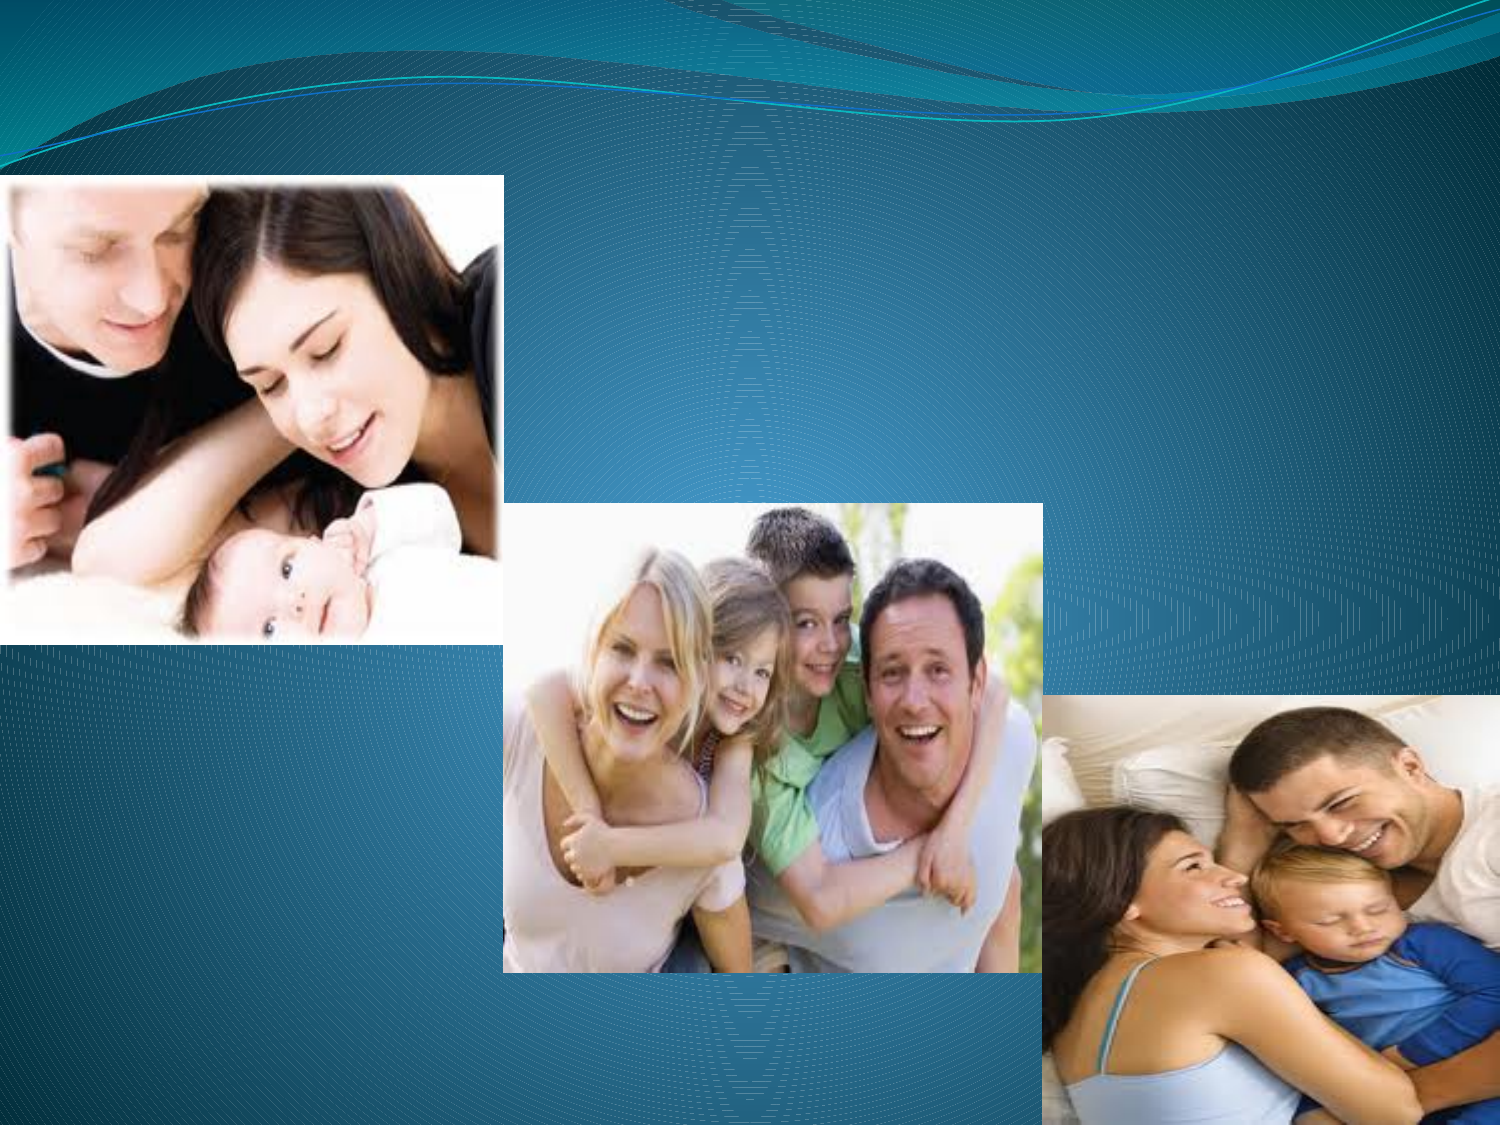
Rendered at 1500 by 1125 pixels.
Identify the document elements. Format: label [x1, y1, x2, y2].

picture [0, 175, 1500, 1125]
